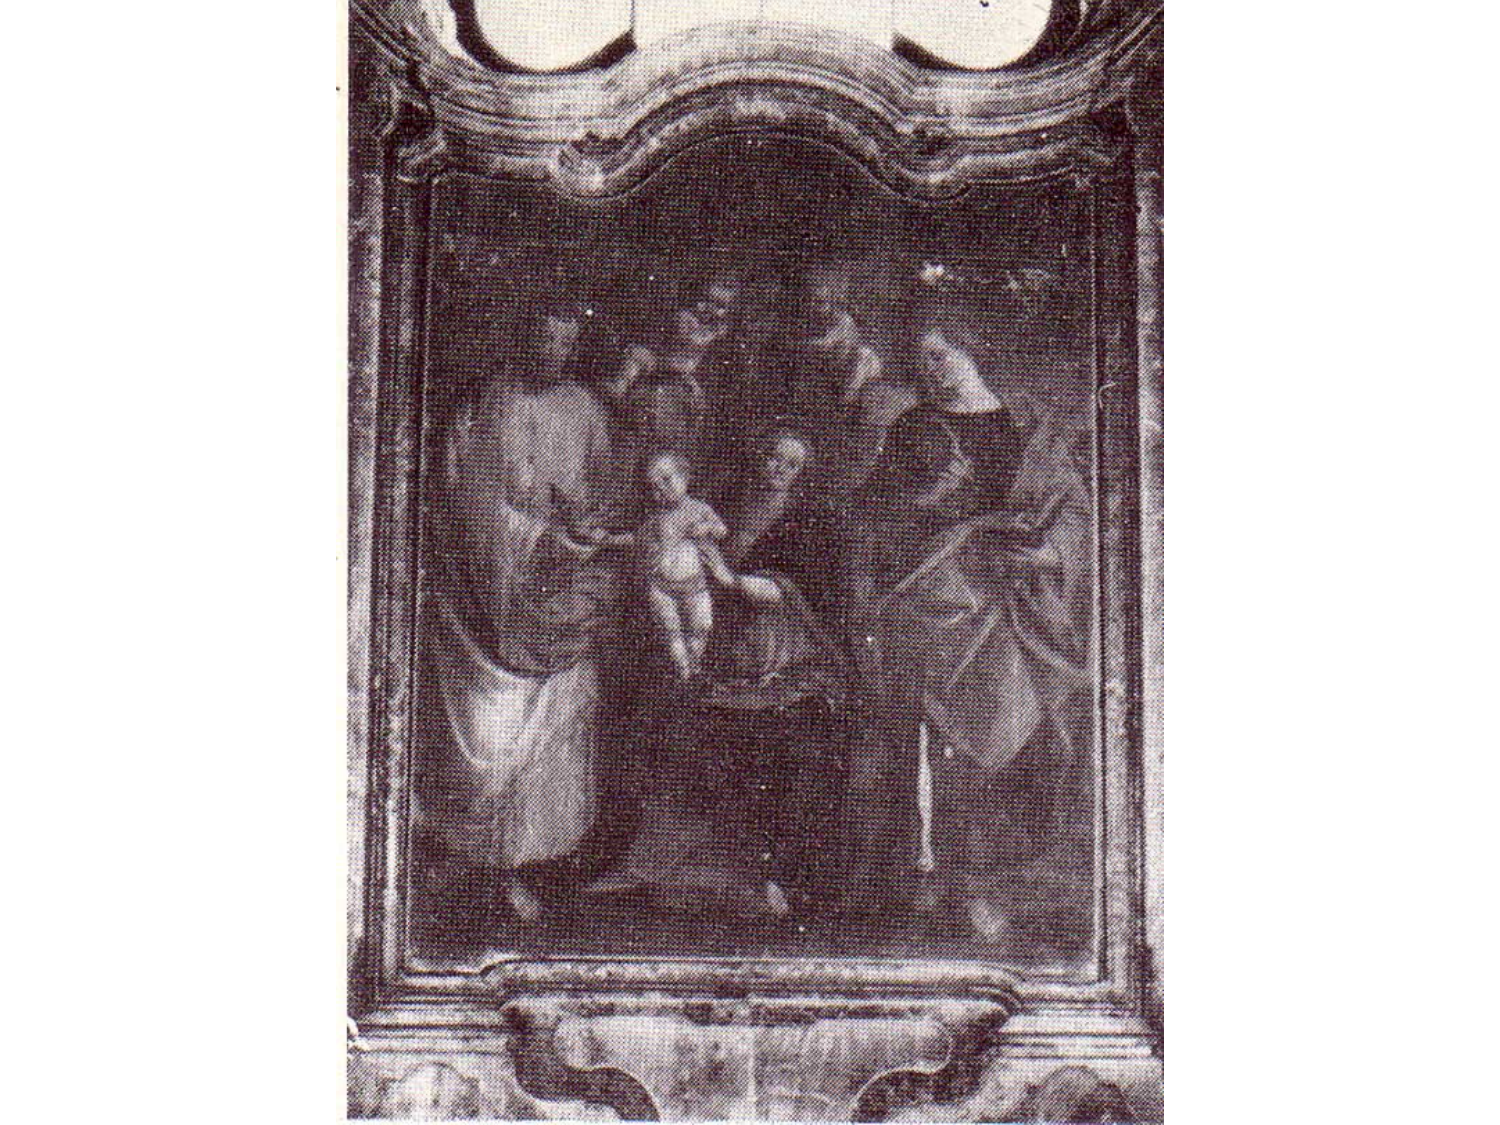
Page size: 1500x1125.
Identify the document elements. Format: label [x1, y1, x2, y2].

picture [336, 0, 1164, 1125]
